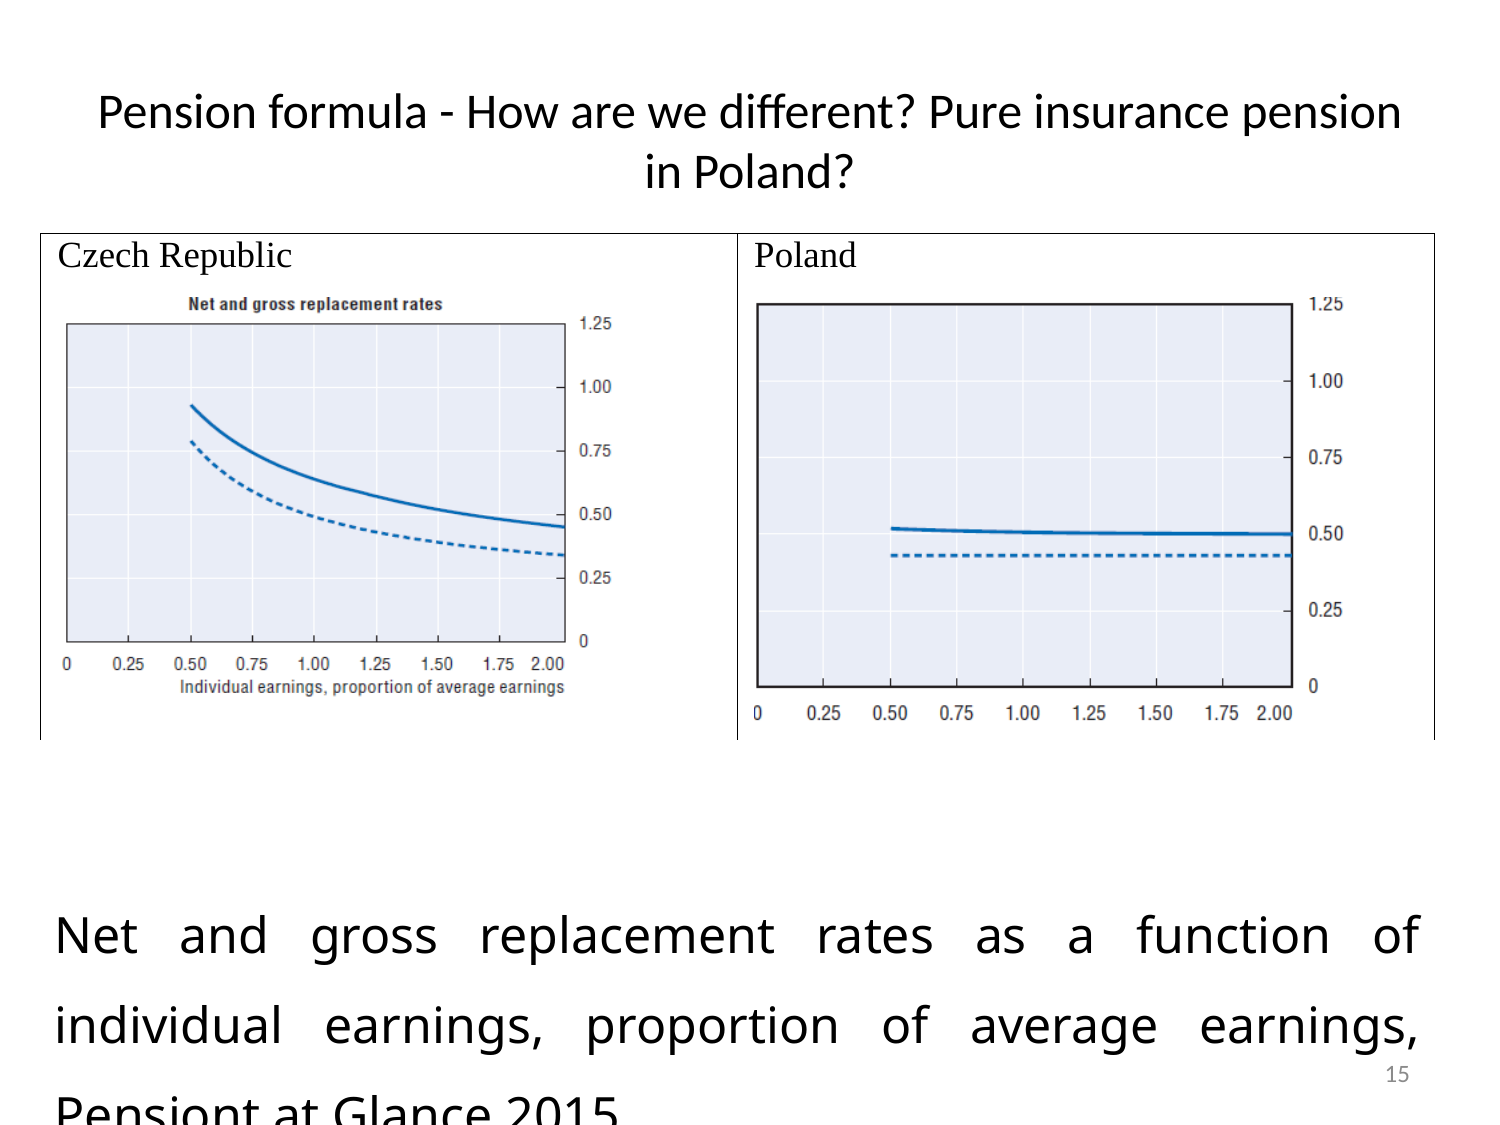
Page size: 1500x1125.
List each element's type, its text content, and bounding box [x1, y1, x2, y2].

text_box Net and gross replacement rates as a function of individual earnings, proportion of average earnings, Pensiont at Glance 2015 [39, 866, 1436, 1125]
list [39, 232, 1436, 740]
title Pension formula - How are we different? Pure insurance pension in Poland? [75, 45, 1425, 230]
